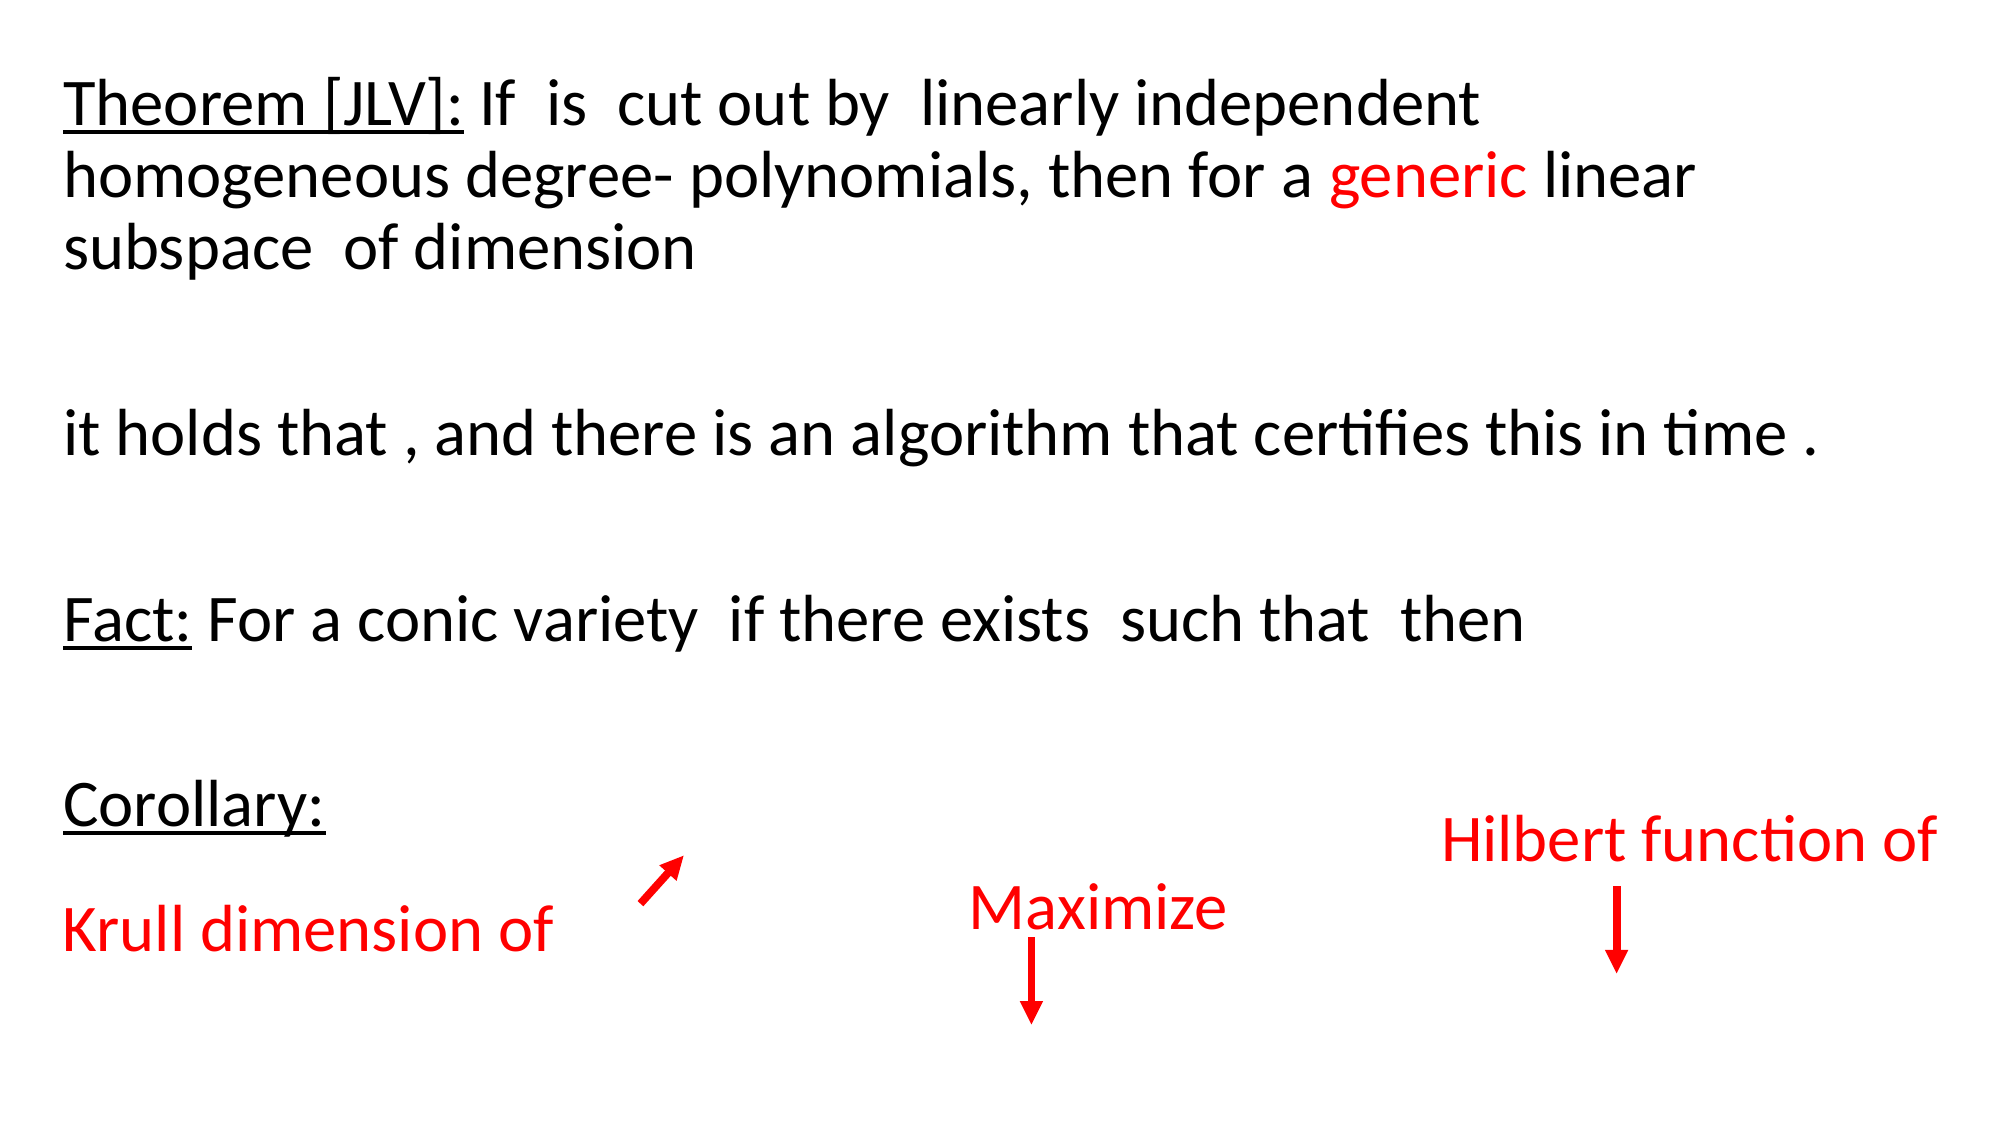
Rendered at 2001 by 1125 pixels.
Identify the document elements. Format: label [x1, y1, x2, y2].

text_box [640, 855, 684, 904]
